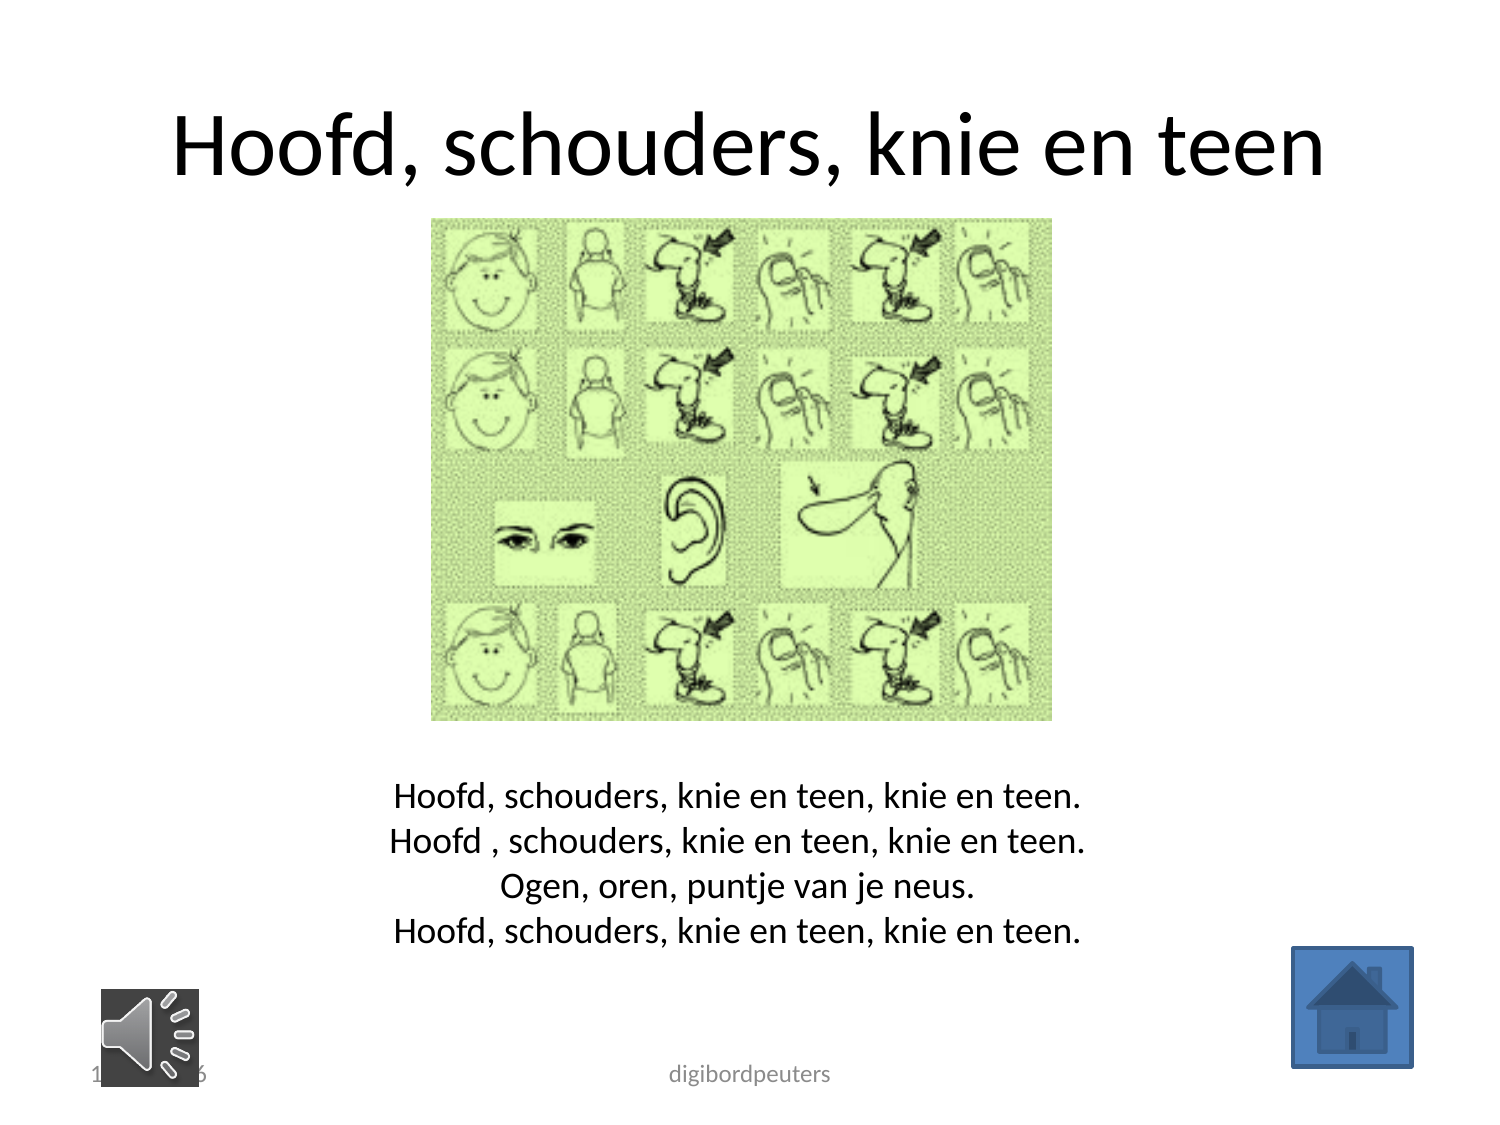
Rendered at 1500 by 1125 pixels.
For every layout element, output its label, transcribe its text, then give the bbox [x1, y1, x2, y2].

text_box [1291, 946, 1414, 1069]
text_box Hoofd, schouders, knie en teen, knie en teen. Hoofd , schouders, knie en teen, knie en teen. Ogen, oren, puntje van je neus. Hoofd, schouders, knie en teen, knie en teen. [277, 763, 1199, 958]
picture [430, 218, 1052, 721]
picture [100, 987, 201, 1088]
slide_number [75, 1042, 425, 1103]
title Hoofd, schouders, knie en teen [75, 45, 1425, 233]
footer digibordpeuters [512, 1042, 988, 1103]
